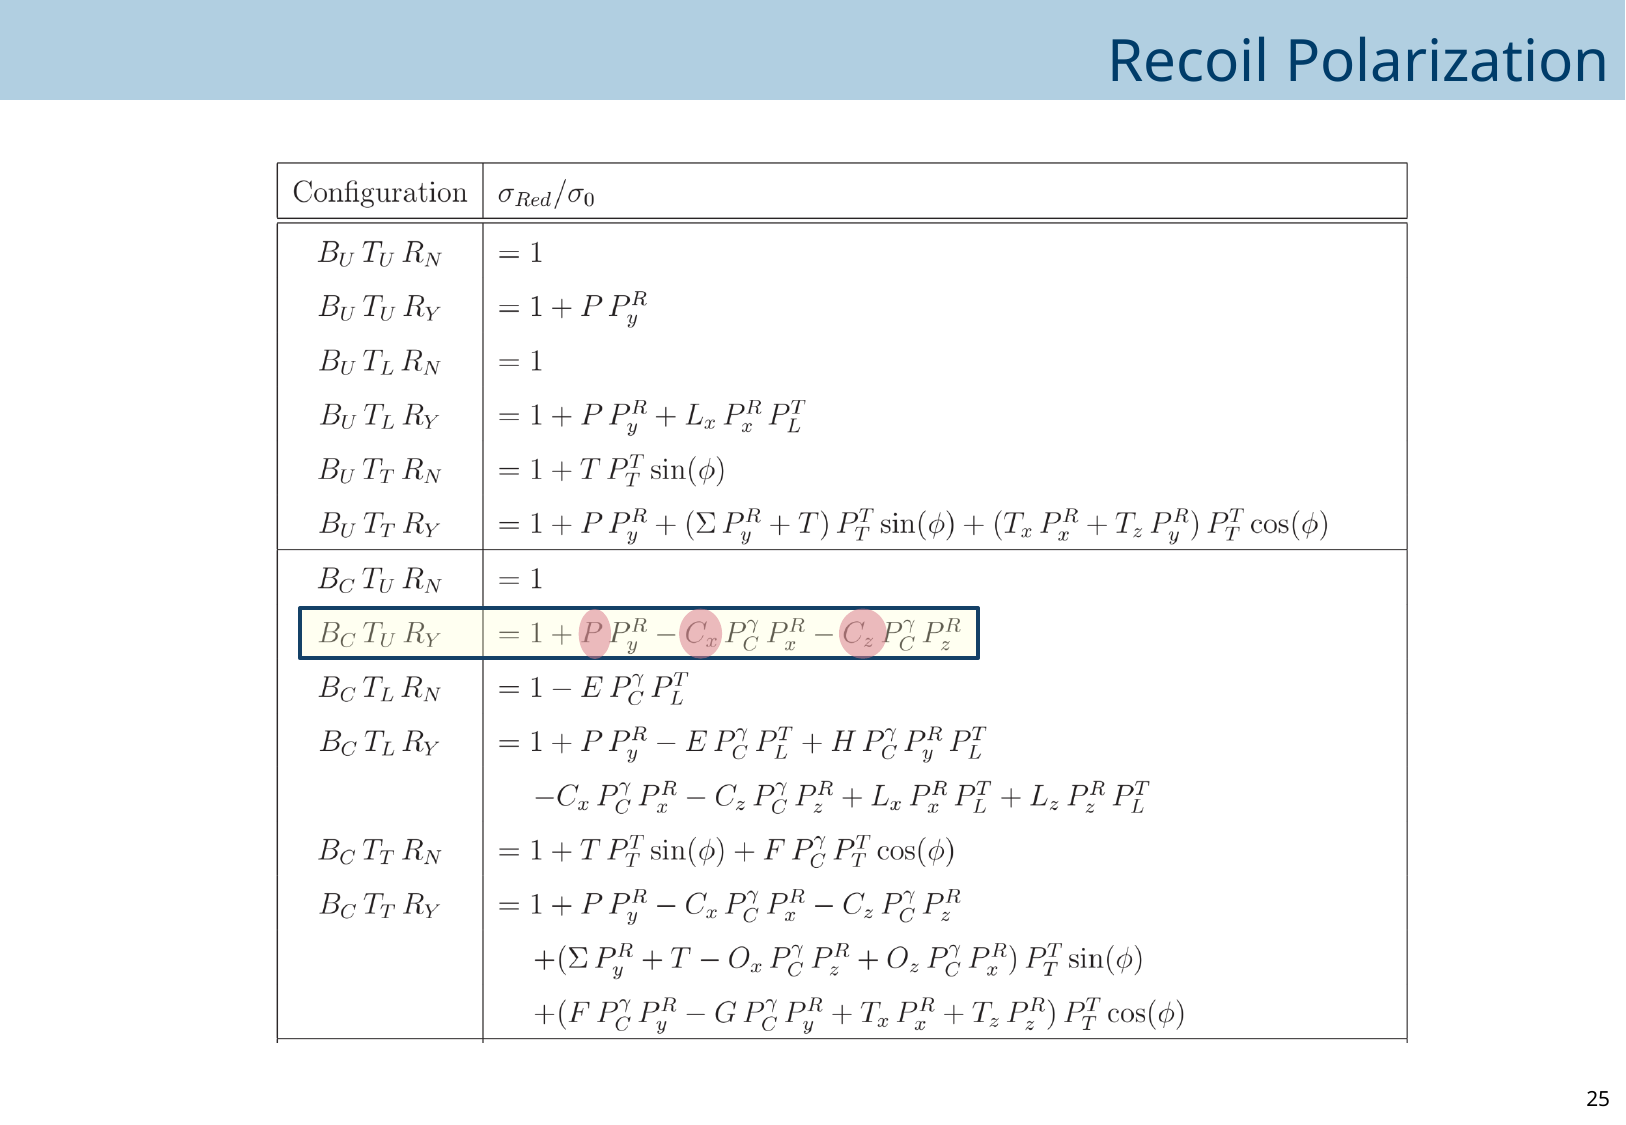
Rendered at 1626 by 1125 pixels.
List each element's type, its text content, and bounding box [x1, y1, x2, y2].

title Recoil Polarization [0, 0, 1625, 100]
slide_number 24 [1494, 1077, 1625, 1125]
picture [264, 146, 1414, 1043]
